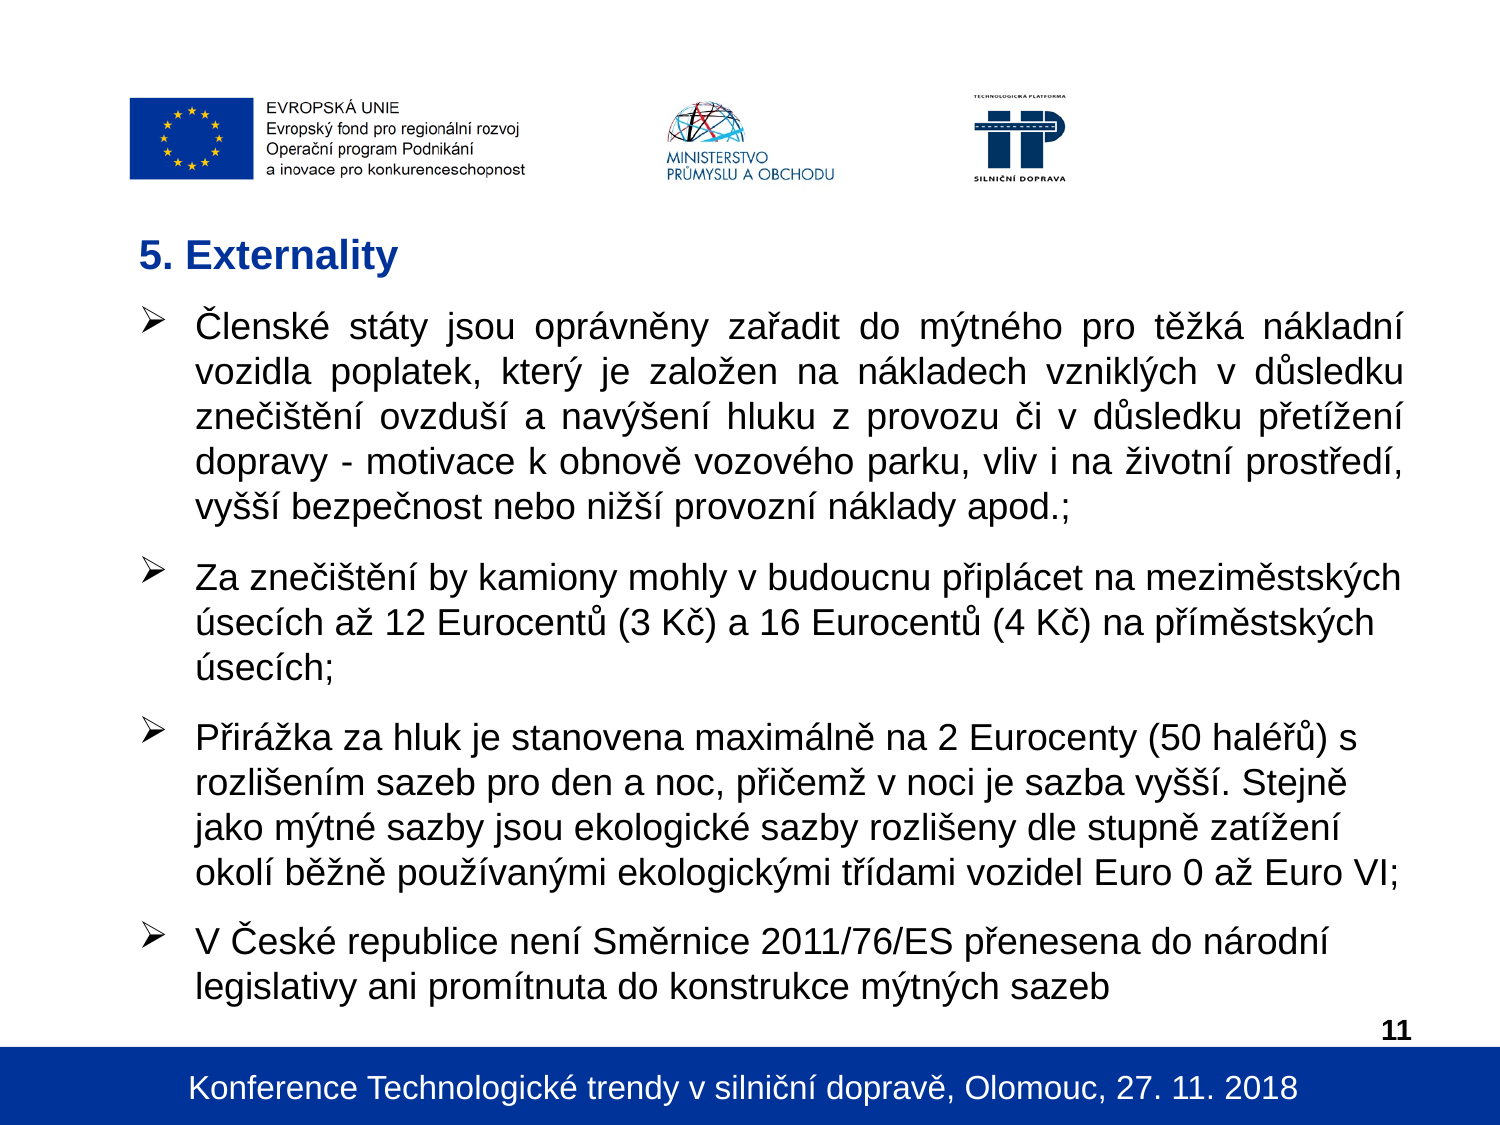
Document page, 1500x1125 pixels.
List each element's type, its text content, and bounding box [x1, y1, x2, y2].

text_box [0, 1046, 1500, 1125]
subtitle 5. Externality Členské státy jsou oprávněny zařadit do mýtného pro těžká nákladní vozidla poplatek, který je založen na nákladech vzniklých v důsledku znečištění ovzduší a navýšení hluku z provozu či v důsledku přetížení dopravy - motivace k obnově vozového parku, vliv i na životní prostředí, vyšší bezpečnost nebo nižší provozní náklady apod.; Za znečištění by kamiony mohly v budoucnu připlácet na meziměstských úsecích až 12 Eurocentů (3 Kč) a 16 Eurocentů (4 Kč) na příměstských úsecích; Přirážka za hluk je stanovena maximálně na 2 Eurocenty (50 haléřů) s rozlišením sazeb pro den a noc, přičemž v noci je sazba vyšší. Stejně jako mýtné sazby jsou ekologické sazby rozlišeny dle stupně zatížení okolí běžně používanými ekologickými třídami vozidel Euro 0 až Euro VI; V České republice není Směrnice 2011/76/ES přenesena do národní legislativy ani promítnuta do konstrukce mýtných sazeb [123, 219, 1420, 1013]
picture [962, 91, 1078, 183]
picture [656, 90, 844, 191]
picture [101, 70, 583, 207]
text_box Konference Technologické trendy v silniční dopravě, Olomouc, 27. 11. 2018 [29, 1058, 1459, 1114]
slide_number 11 [1077, 1004, 1428, 1083]
